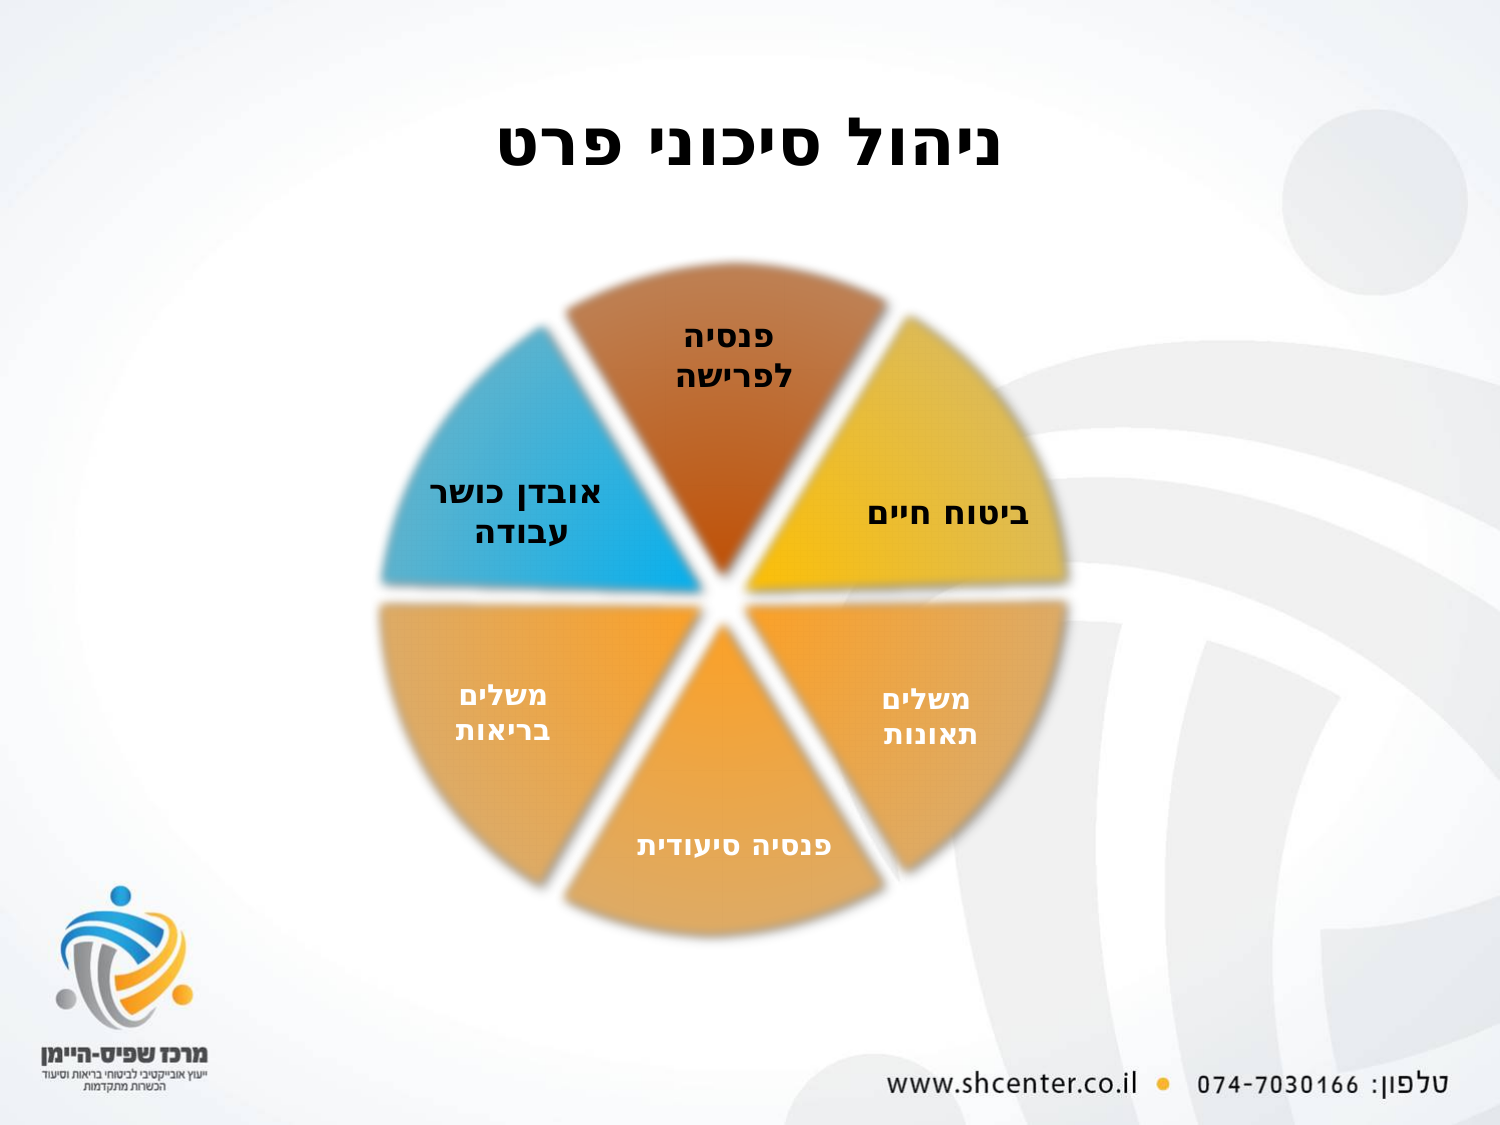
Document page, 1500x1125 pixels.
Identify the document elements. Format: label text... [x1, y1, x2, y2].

title ניהול סיכוני פרט [75, 45, 1425, 233]
picture [0, 0, 1500, 1125]
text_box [366, 255, 1080, 944]
